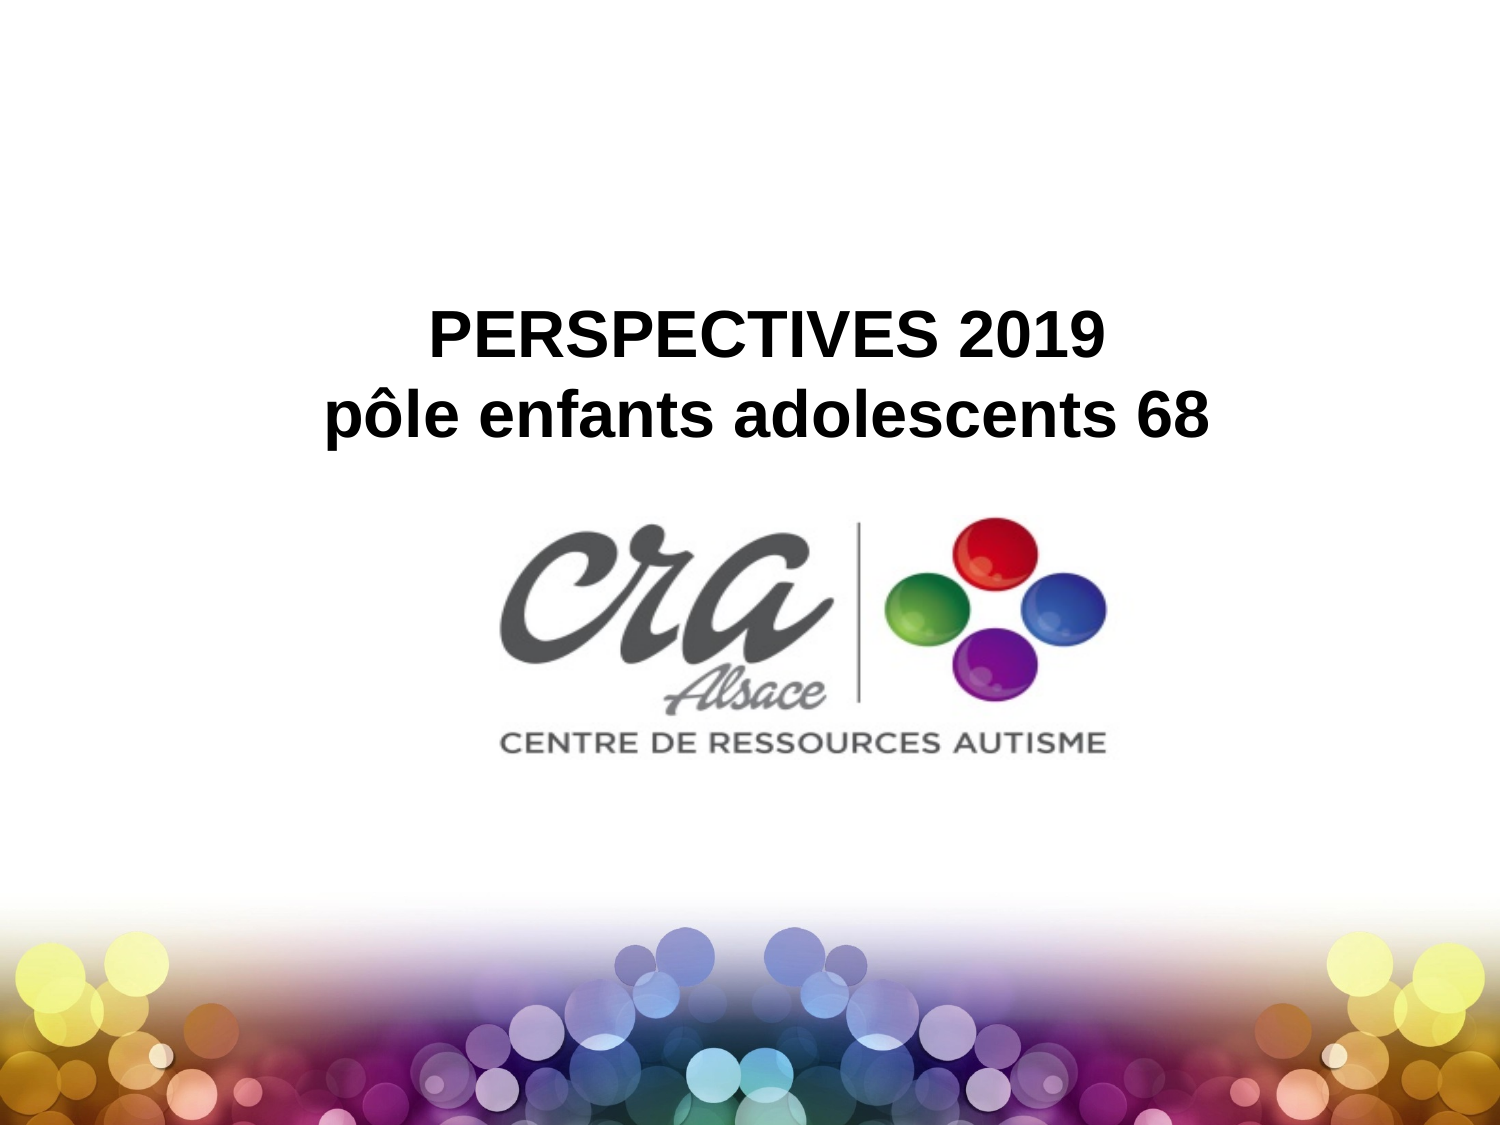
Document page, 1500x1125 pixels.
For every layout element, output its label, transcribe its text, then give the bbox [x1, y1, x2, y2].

picture [0, 875, 1500, 1125]
title PERSPECTIVES 2019 pôle enfants adolescents 68 [218, 249, 1317, 492]
picture [469, 515, 1141, 760]
